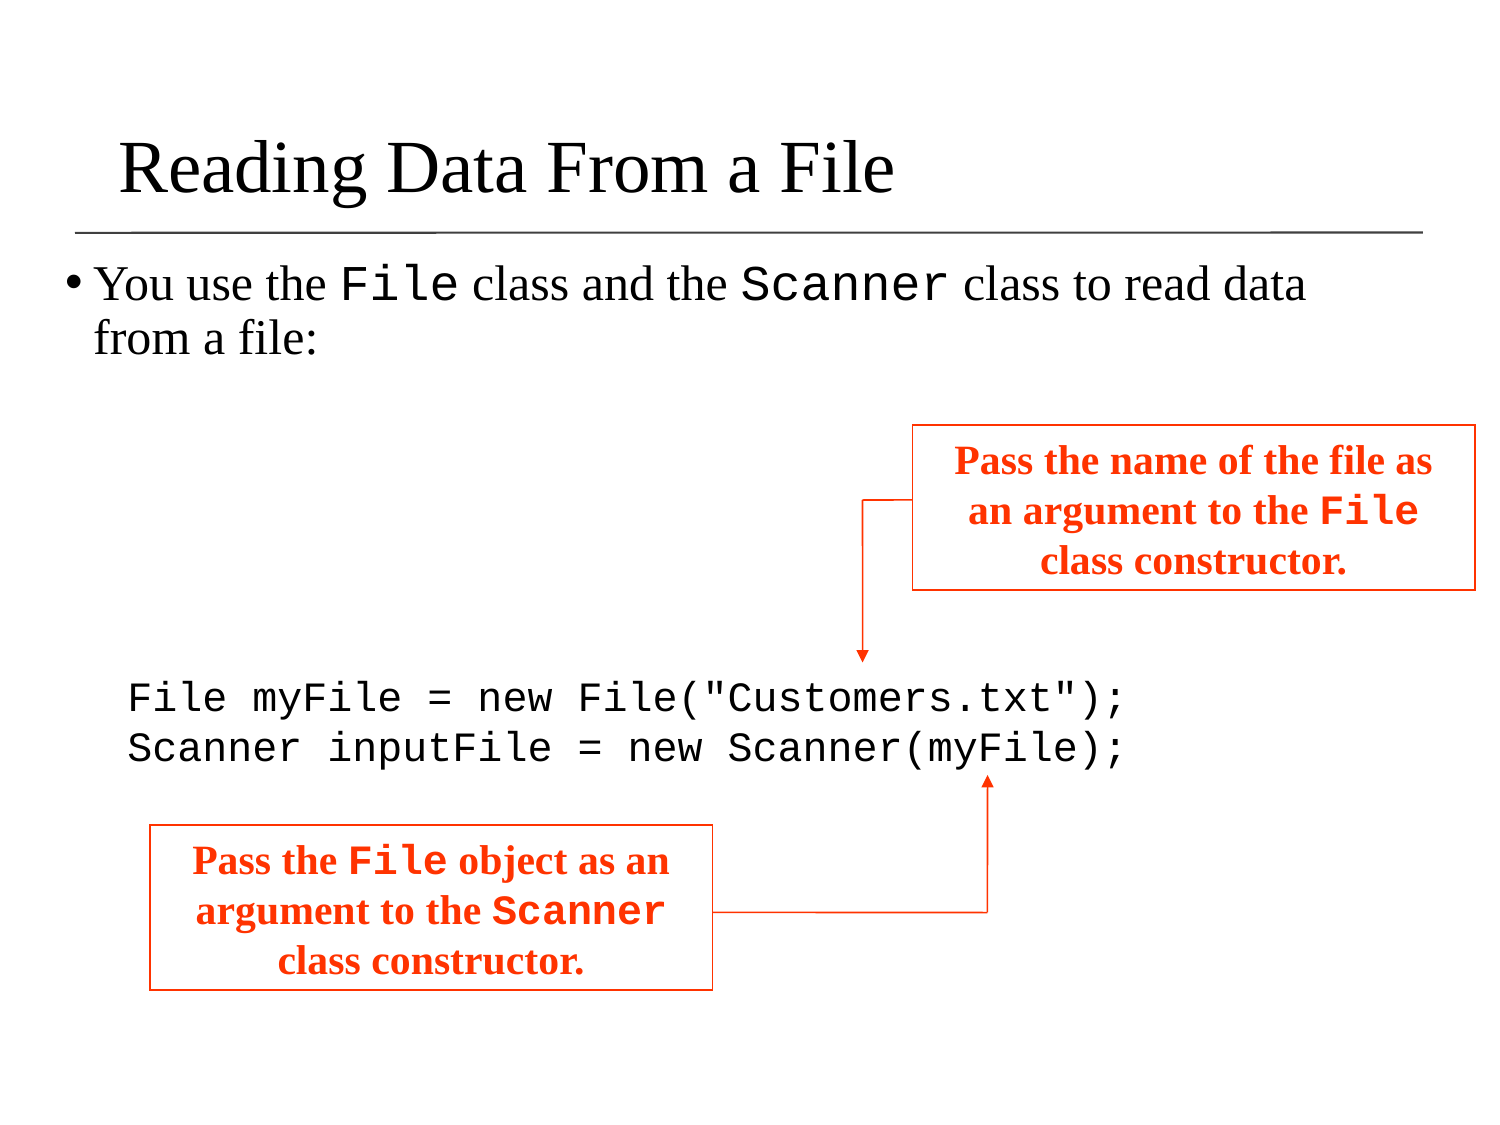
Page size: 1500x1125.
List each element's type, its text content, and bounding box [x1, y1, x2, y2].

list You use the File class and the Scanner class to read data from a file: [50, 249, 1413, 500]
text_box [981, 774, 994, 913]
title Reading Data From a File [103, 59, 1397, 249]
text_box Pass the name of the file as an argument to the File class constructor. [912, 425, 1475, 590]
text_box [862, 499, 913, 663]
text_box File myFile = new File("Customers.txt"); Scanner inputFile = new Scanner(myFile); [112, 662, 1188, 778]
text_box Pass the File object as an argument to the Scanner class constructor. [150, 825, 713, 990]
